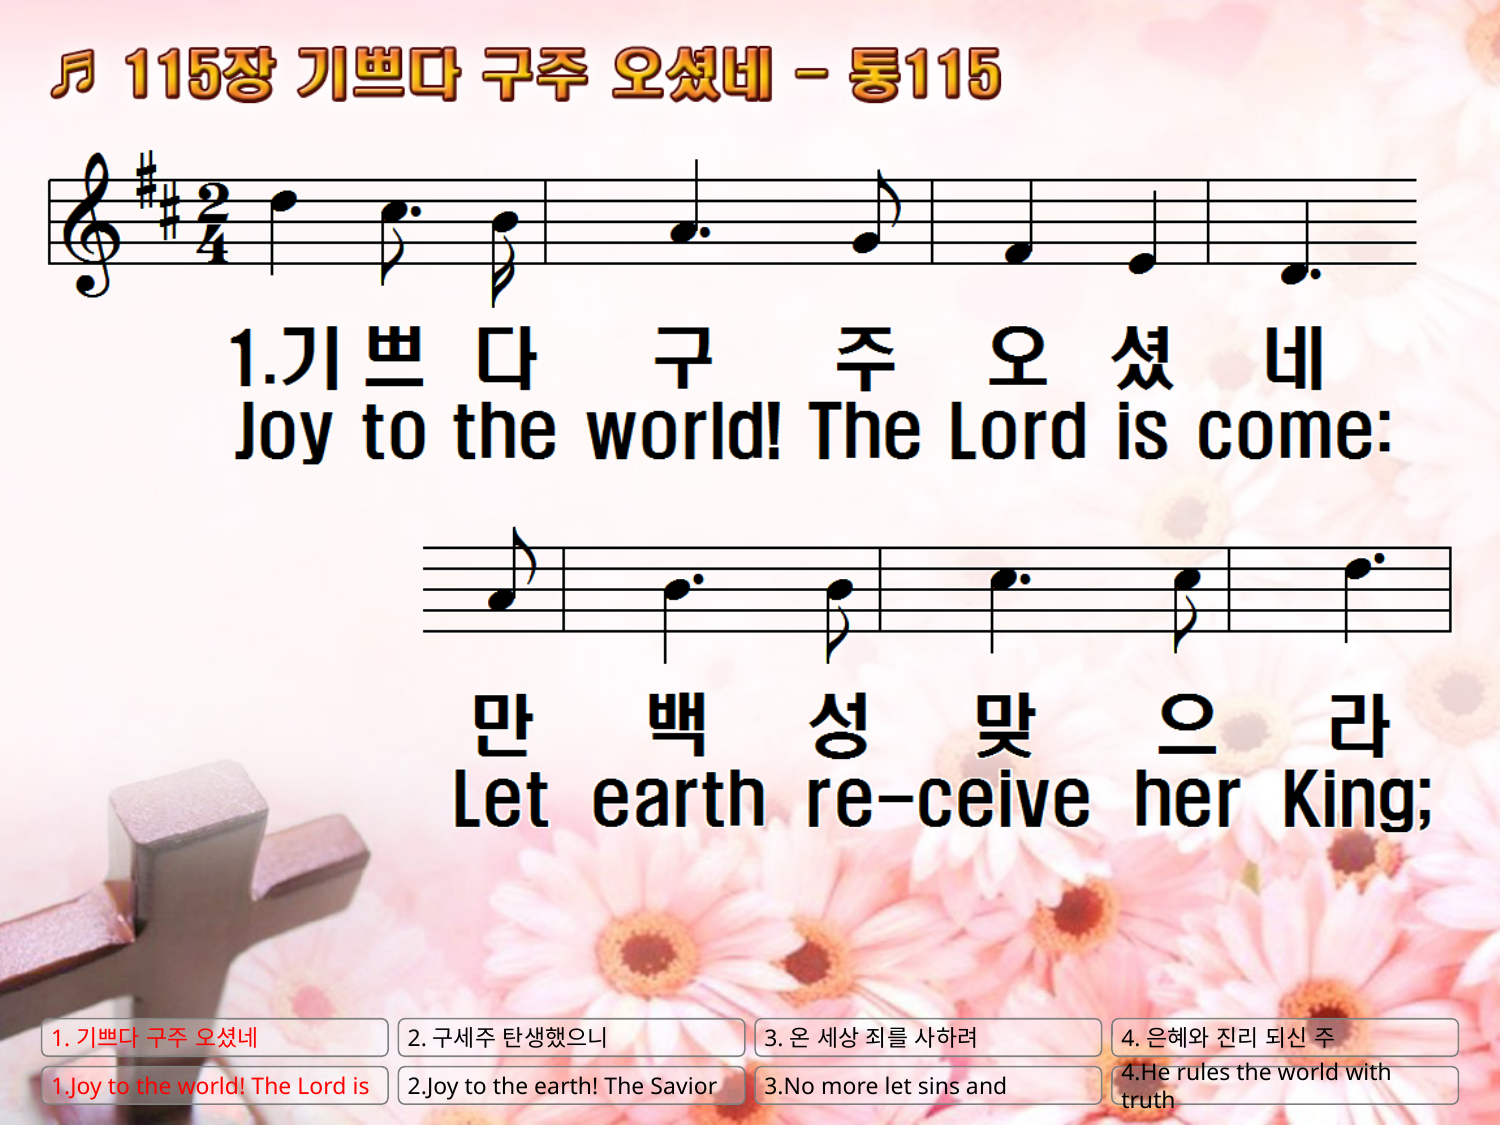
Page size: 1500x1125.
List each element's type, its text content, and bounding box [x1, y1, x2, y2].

text_box 4.은혜와 진리 되신 주 [1111, 1018, 1459, 1057]
text_box 2.Joy to the earth! The Savior [398, 1066, 745, 1105]
text_box 4.He rules the world with truth [1111, 1066, 1459, 1105]
text_box 1.기쁘다 구주 오셨네 [41, 1018, 389, 1057]
text_box 3.온 세상 죄를 사하려 [755, 1018, 1102, 1057]
text_box 3.No more let sins and [755, 1066, 1102, 1105]
text_box 1.Joy to the world! The Lord is [41, 1066, 389, 1105]
picture [0, 0, 1500, 1125]
text_box 2.구세주 탄생했으니 [398, 1018, 745, 1057]
